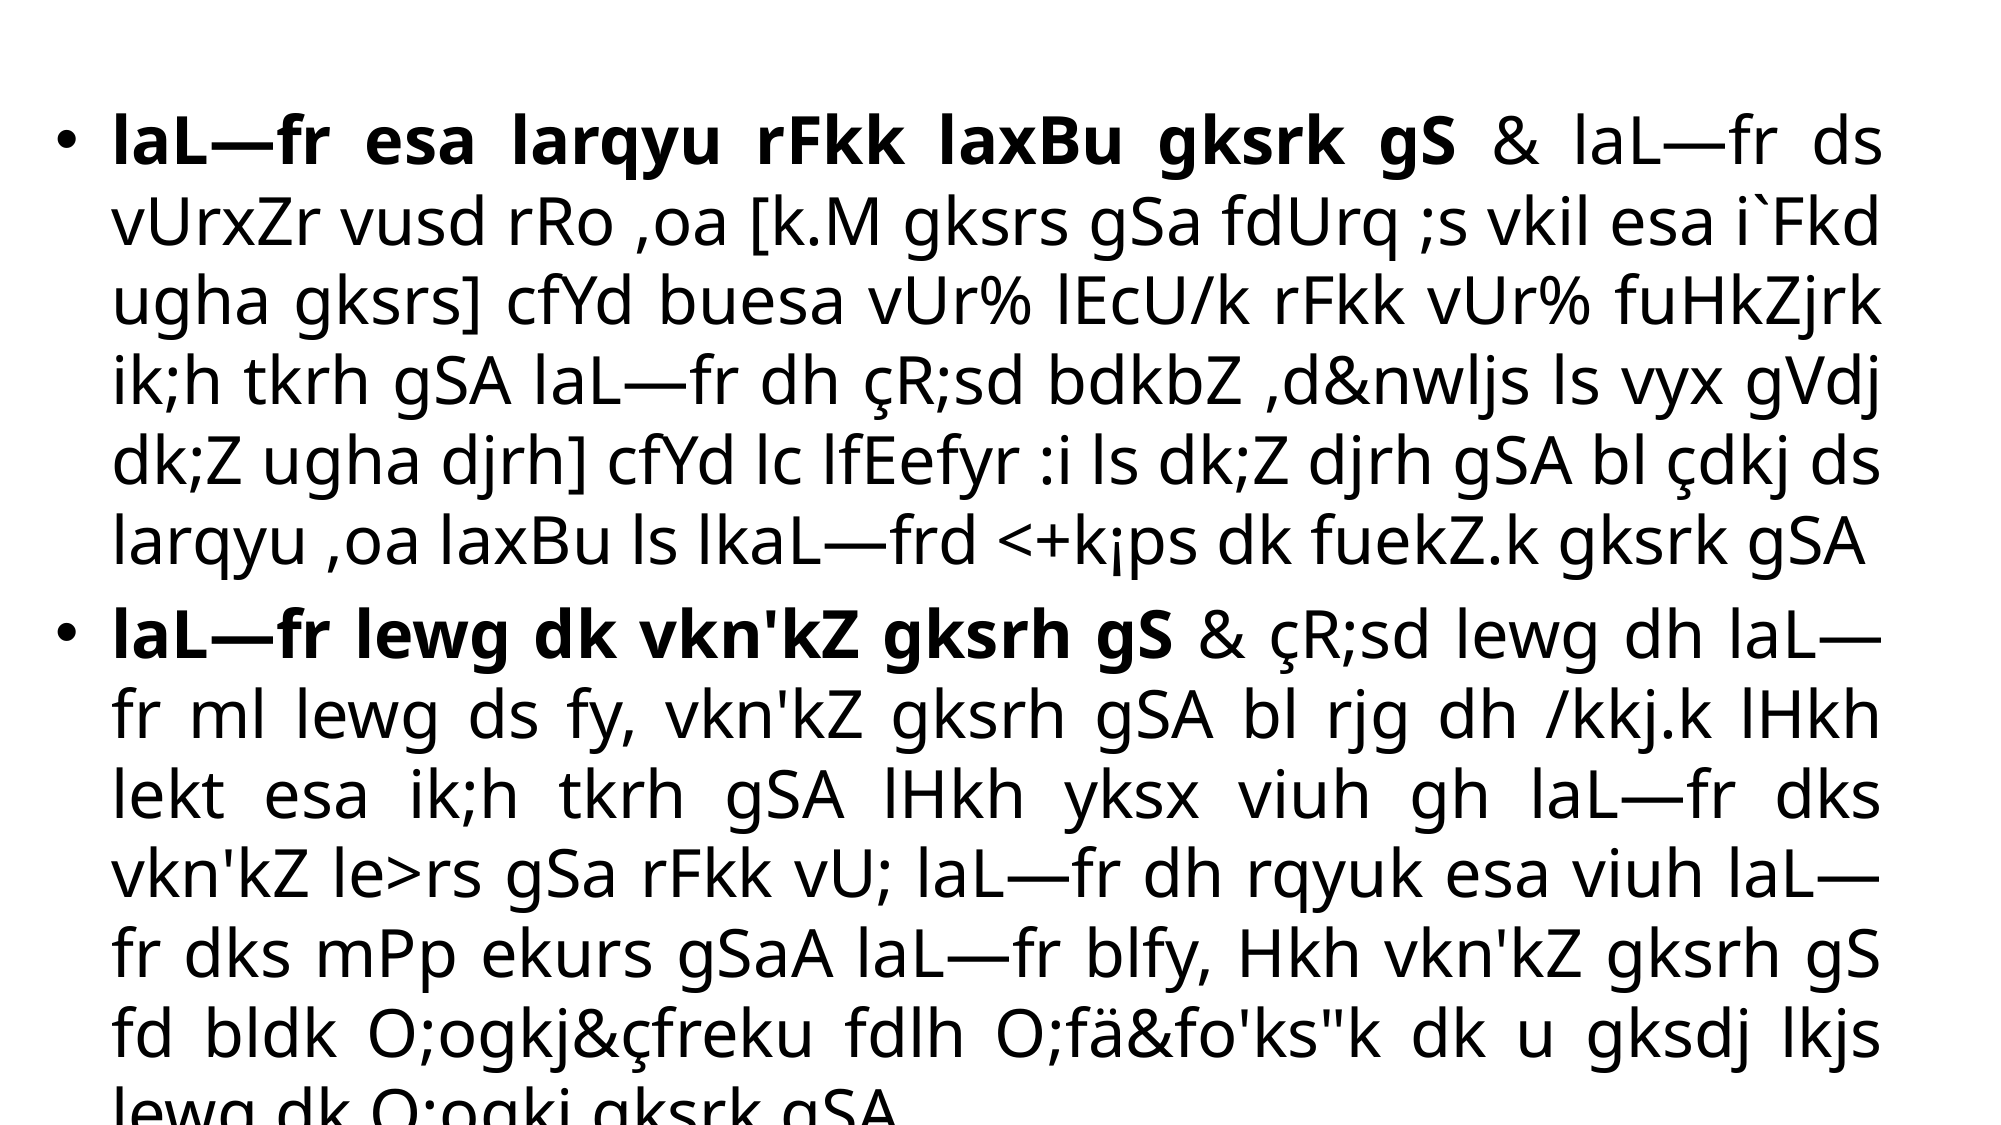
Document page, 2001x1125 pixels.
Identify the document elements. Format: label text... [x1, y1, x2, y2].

list laL—fr esa larqyu rFkk laxBu gksrk gS & laL—fr ds vUrxZr vusd rRo ,oa [k.M gksrs gSa fdUrq ;s vkil esa i`Fkd ugha gksrs] cfYd buesa vUr% lEcU/k rFkk vUr% fuHkZjrk ik;h tkrh gSA laL—fr dh çR;sd bdkbZ ,d&nwljs ls vyx gVdj dk;Z ugha djrh] cfYd lc lfEefyr :i ls dk;Z djrh gSA bl çdkj ds larqyu ,oa laxBu ls lkaL—frd <+k¡ps dk fuekZ.k gksrk gSA laL—fr lewg dk vkn'kZ gksrh gS & çR;sd lewg dh laL—fr ml lewg ds fy, vkn'kZ gksrh gSA bl rjg dh /kkj.k lHkh lekt esa ik;h tkrh gSA lHkh yksx viuh gh laL—fr dks vkn'kZ le>rs gSa rFkk vU; laL—fr dh rqyuk esa viuh laL—fr dks mPp ekurs gSaA laL—fr blfy, Hkh vkn'kZ gksrh gS fd bldk O;ogkj&çfreku fdlh O;fä&fo'ks"k dk u gksdj lkjs lewg dk O;ogkj gksrk gSA [40, 90, 1900, 1005]
